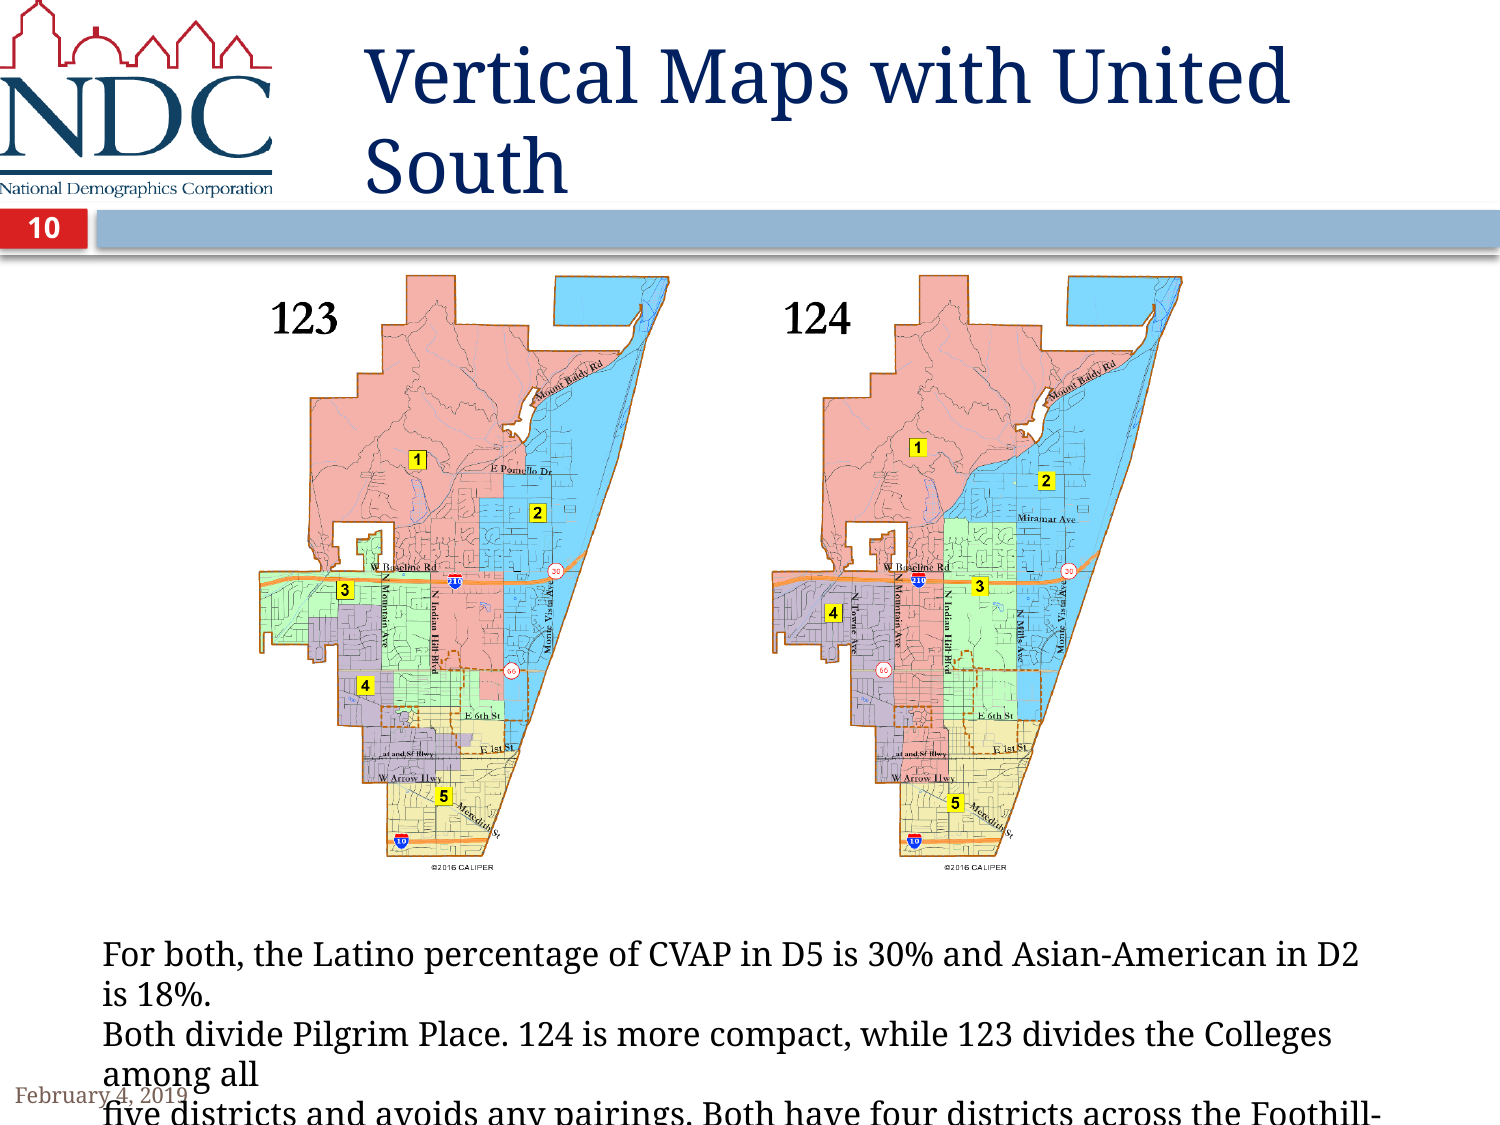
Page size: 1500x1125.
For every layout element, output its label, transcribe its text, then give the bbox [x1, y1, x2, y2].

picture [249, 272, 676, 874]
title Vertical Maps with United South [350, 37, 1438, 200]
picture [762, 272, 1189, 874]
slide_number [0, 1065, 87, 1125]
slide_number 10 [0, 208, 88, 249]
text_box For both, the Latino percentage of CVAP in D5 is 30% and Asian-American in D2 is 18%. Both divide Pilgrim Place. 124 is more compact, while 123 divides the Colleges among all five districts and avoids any pairings. Both have four districts across the Foothill-to-Baseline region. [87, 926, 1400, 1125]
